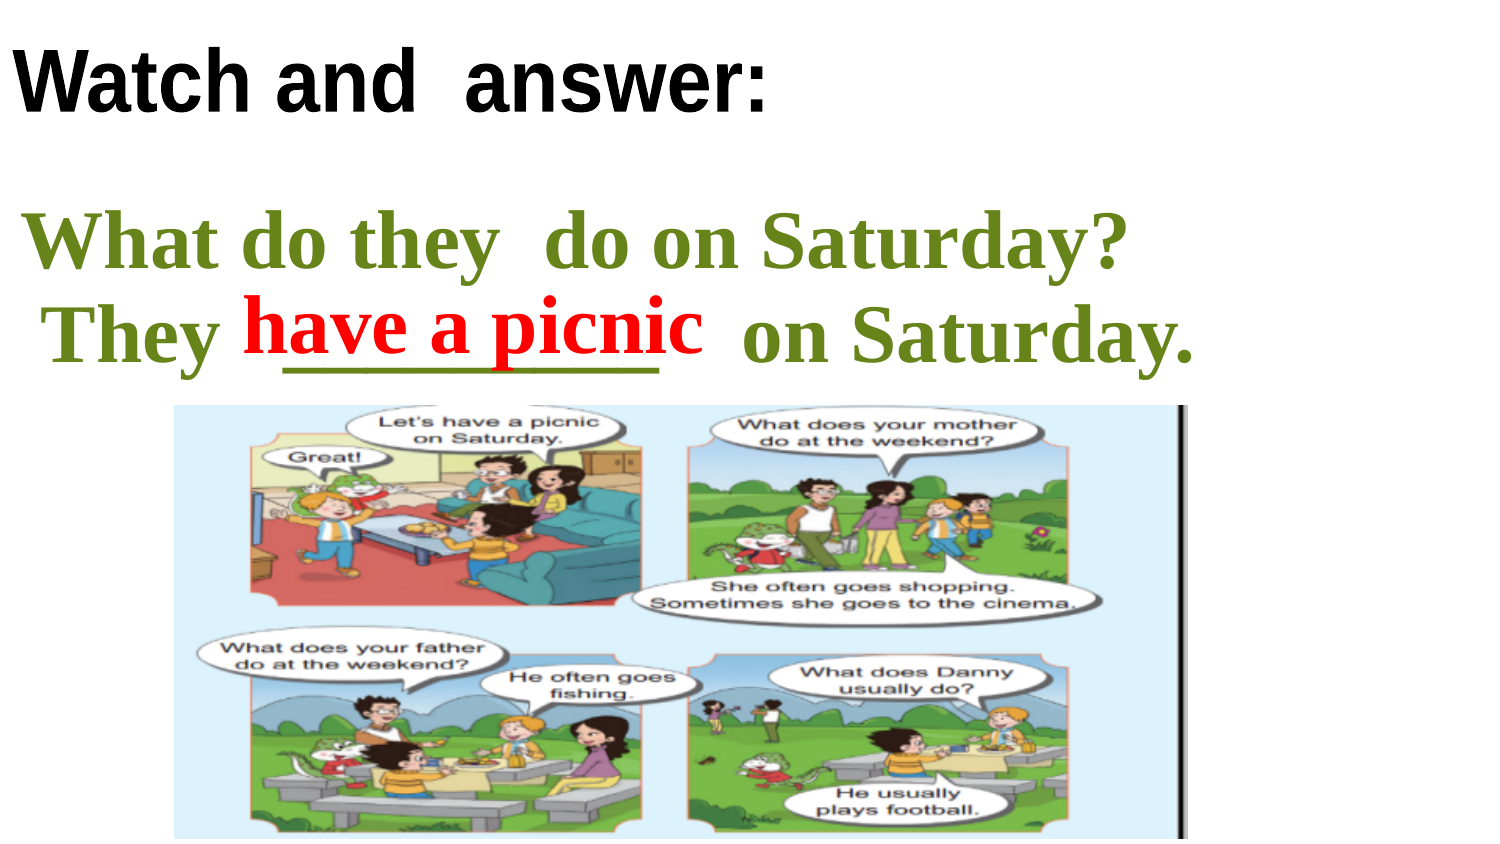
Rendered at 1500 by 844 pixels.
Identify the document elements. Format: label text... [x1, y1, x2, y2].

text_box They _________ on Saturday. [5, 271, 1211, 387]
text_box have a picnic [227, 293, 721, 378]
text_box What do they do on Saturday? [6, 178, 1147, 293]
picture [174, 405, 1188, 840]
